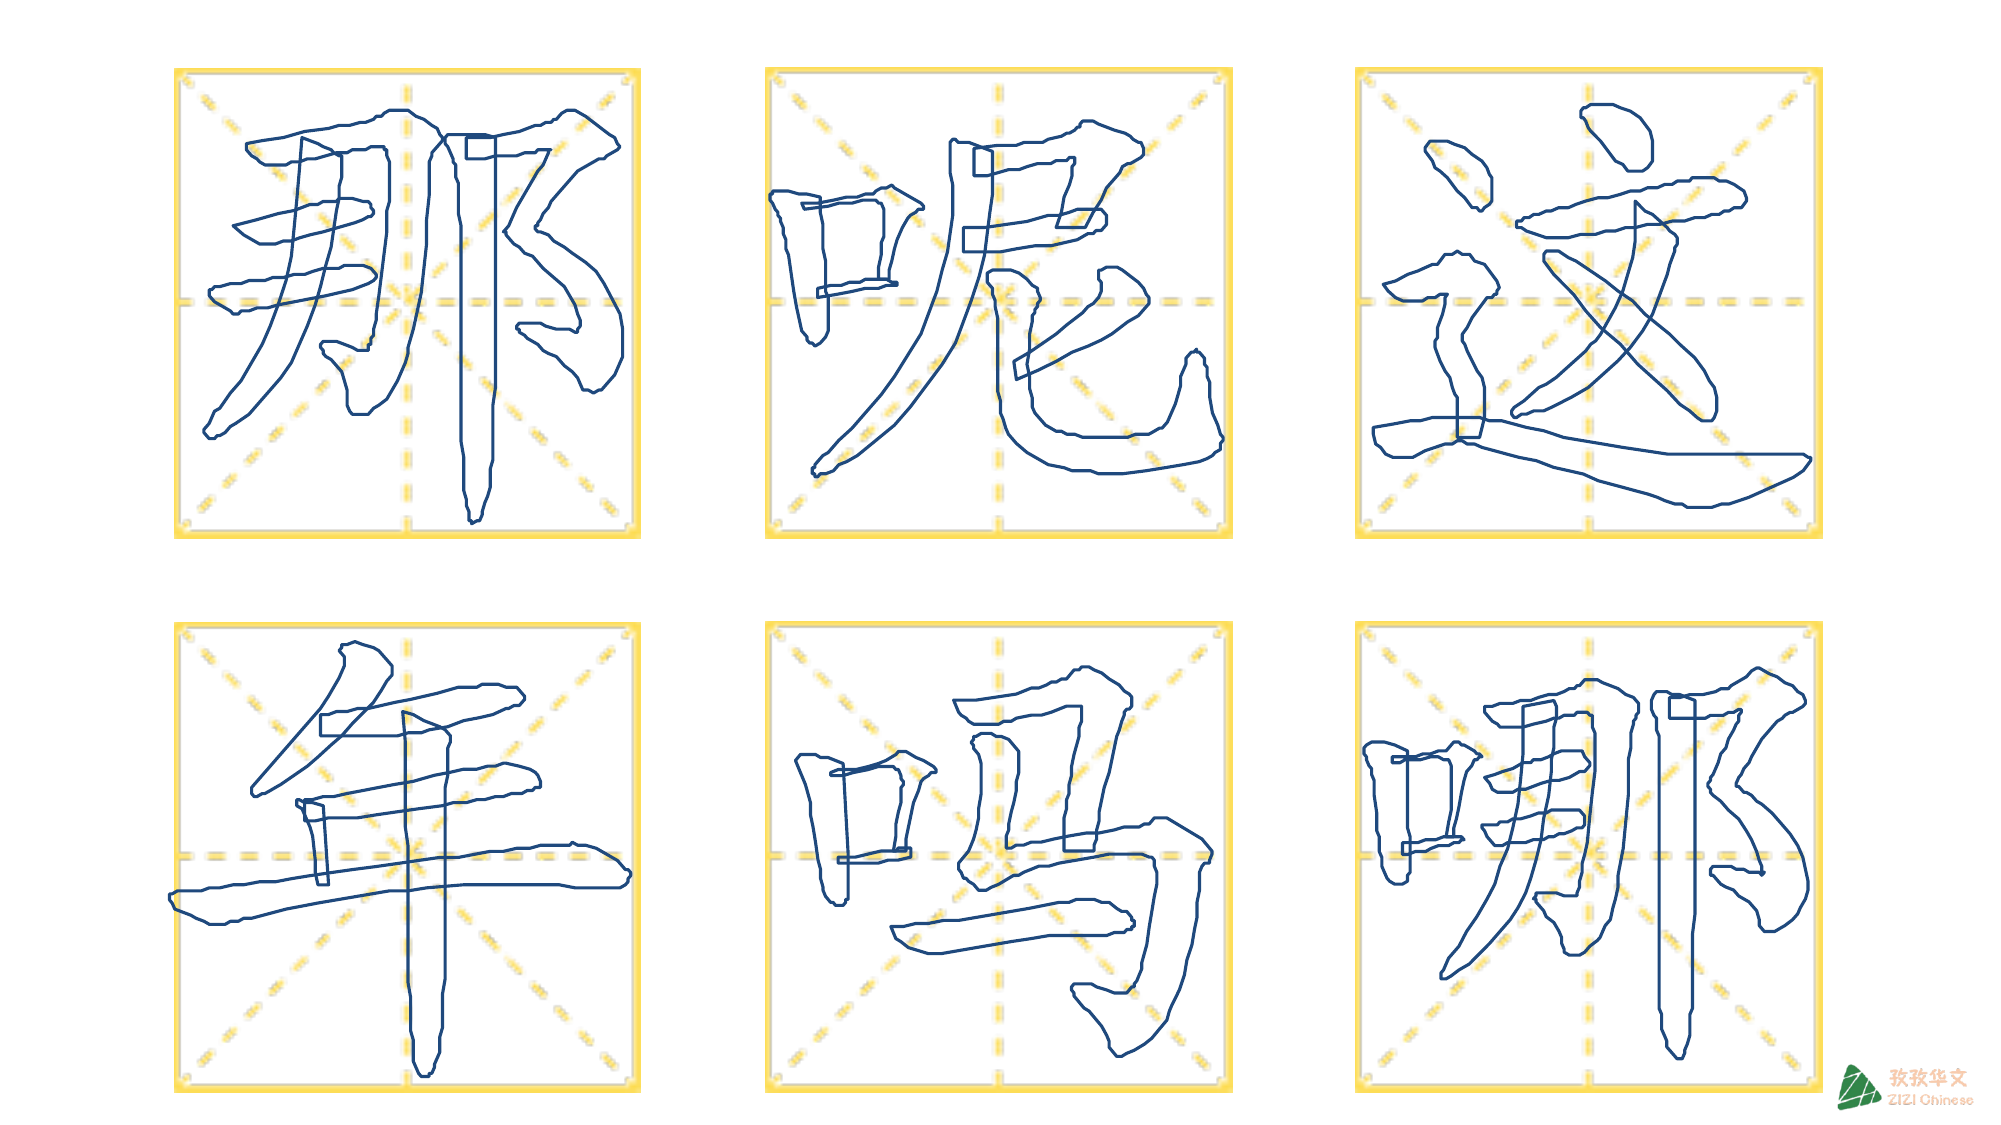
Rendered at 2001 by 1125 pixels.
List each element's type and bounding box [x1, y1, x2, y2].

text_box [953, 666, 1132, 836]
text_box [987, 270, 1224, 474]
text_box [296, 799, 304, 814]
text_box [307, 819, 328, 874]
text_box [830, 751, 937, 851]
picture [325, 811, 407, 872]
text_box [1551, 750, 1590, 781]
text_box [1516, 177, 1747, 238]
text_box [1425, 141, 1492, 212]
text_box [812, 139, 993, 477]
picture [174, 68, 641, 539]
text_box [251, 641, 393, 797]
text_box [466, 110, 623, 394]
text_box [209, 276, 286, 314]
text_box [1543, 251, 1717, 421]
text_box [407, 887, 446, 1077]
text_box [1580, 104, 1653, 172]
text_box [1402, 836, 1465, 855]
text_box [1392, 742, 1483, 836]
picture [174, 622, 641, 1093]
text_box [233, 210, 295, 245]
text_box [963, 209, 1107, 252]
text_box [318, 265, 377, 298]
text_box [1363, 742, 1411, 885]
text_box [402, 711, 451, 782]
text_box [445, 134, 496, 524]
picture [765, 67, 1233, 539]
text_box [973, 121, 1144, 214]
text_box [1481, 818, 1514, 846]
text_box [1651, 691, 1696, 1059]
text_box [334, 198, 374, 229]
text_box [817, 279, 898, 298]
text_box [795, 754, 849, 906]
text_box [1542, 810, 1585, 840]
text_box [1440, 719, 1557, 979]
text_box [405, 805, 446, 861]
text_box [1028, 267, 1149, 374]
text_box [1669, 667, 1809, 932]
text_box [1373, 417, 1811, 508]
text_box [169, 842, 631, 925]
text_box [1621, 201, 1678, 318]
text_box [1383, 251, 1500, 418]
text_box [1511, 330, 1627, 418]
text_box [1484, 679, 1639, 956]
text_box [246, 110, 443, 415]
text_box [304, 763, 541, 821]
text_box [890, 899, 1135, 954]
text_box [838, 848, 911, 864]
text_box [801, 184, 924, 280]
picture [765, 621, 1233, 1093]
text_box [958, 733, 1213, 1057]
picture [1833, 1059, 2001, 1118]
text_box [203, 154, 342, 439]
picture [1355, 67, 1823, 539]
text_box [769, 191, 829, 347]
picture [1355, 621, 1823, 1093]
text_box [1484, 763, 1522, 793]
text_box [320, 684, 525, 736]
